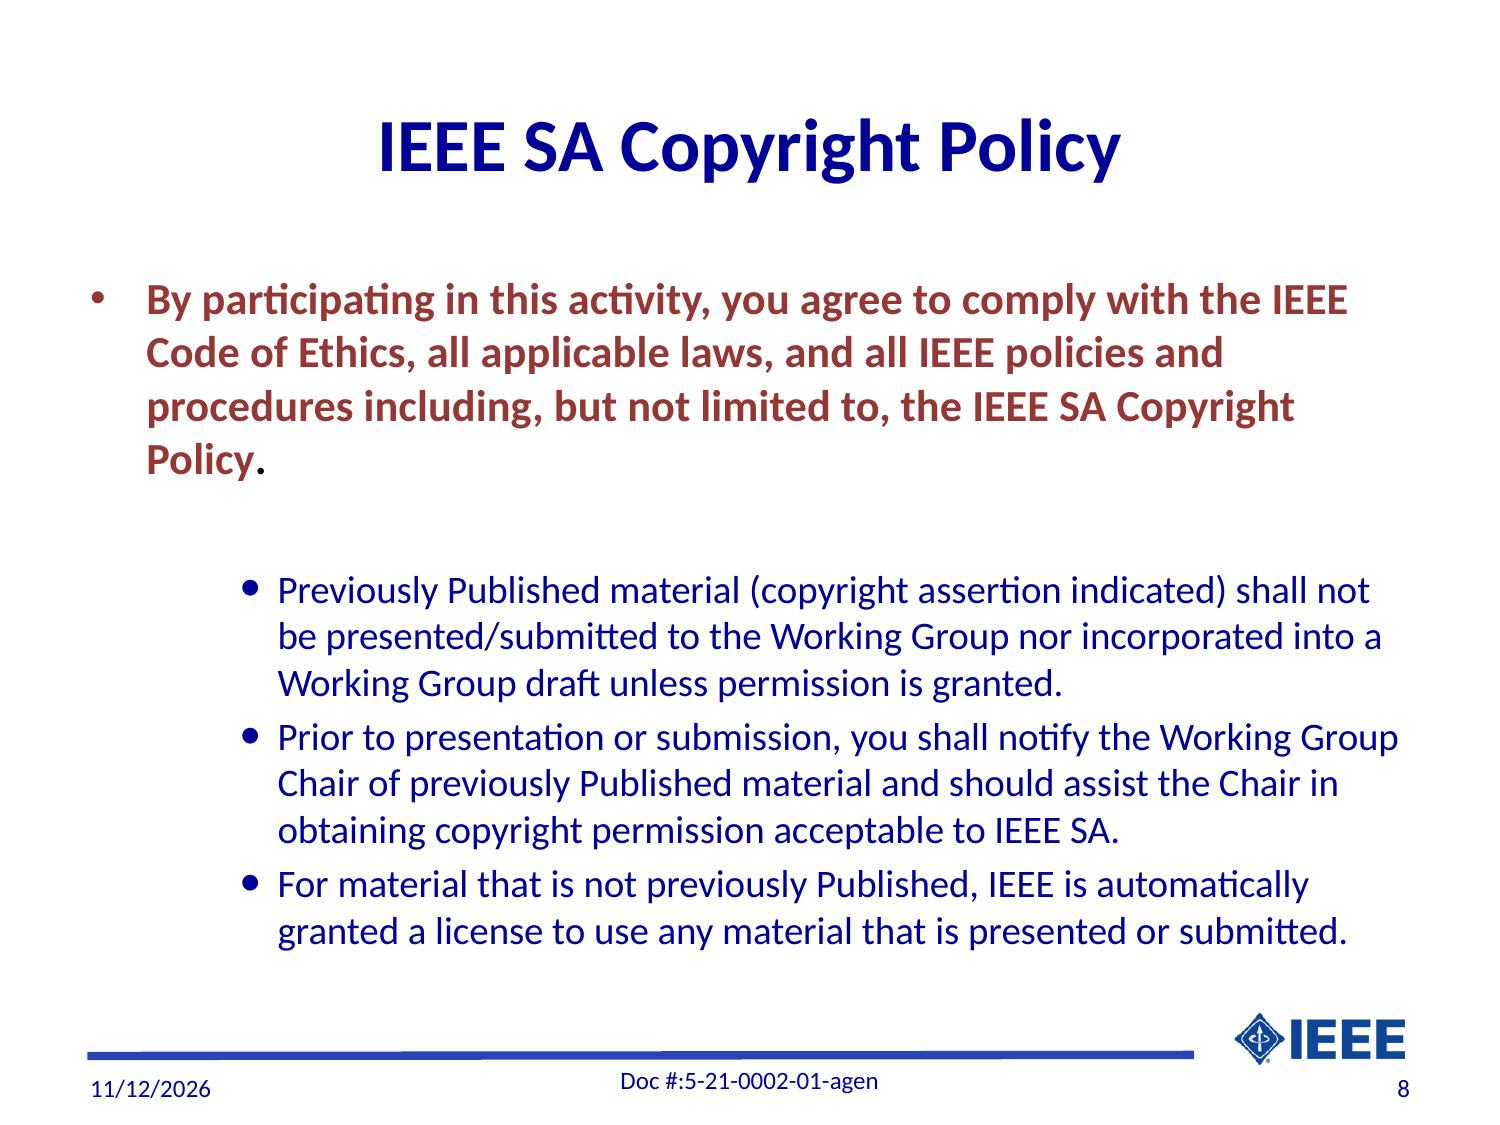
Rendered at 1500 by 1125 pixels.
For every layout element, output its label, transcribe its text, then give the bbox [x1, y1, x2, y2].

text_box 12/5/2024 [75, 1057, 425, 1118]
list By participating in this activity, you agree to comply with the IEEE Code of Ethics, all applicable laws, and all IEEE policies and procedures including, but not limited to, the IEEE SA Copyright Policy. Previously Published material (copyright assertion indicated) shall not be presented/submitted to the Working Group nor incorporated into a Working Group draft unless permission is granted. Prior to presentation or submission, you shall notify the Working Group Chair of previously Published material and should assist the Chair in obtaining copyright permission acceptable to IEEE SA. For material that is not previously Published, IEEE is automatically granted a license to use any material that is presented or submitted. [75, 262, 1425, 1005]
slide_number 8 [1074, 1057, 1425, 1118]
title IEEE SA Copyright Policy [75, 74, 1425, 210]
text_box Doc #:5-21-0002-01-agen [512, 1057, 988, 1118]
picture [1231, 1011, 1406, 1057]
